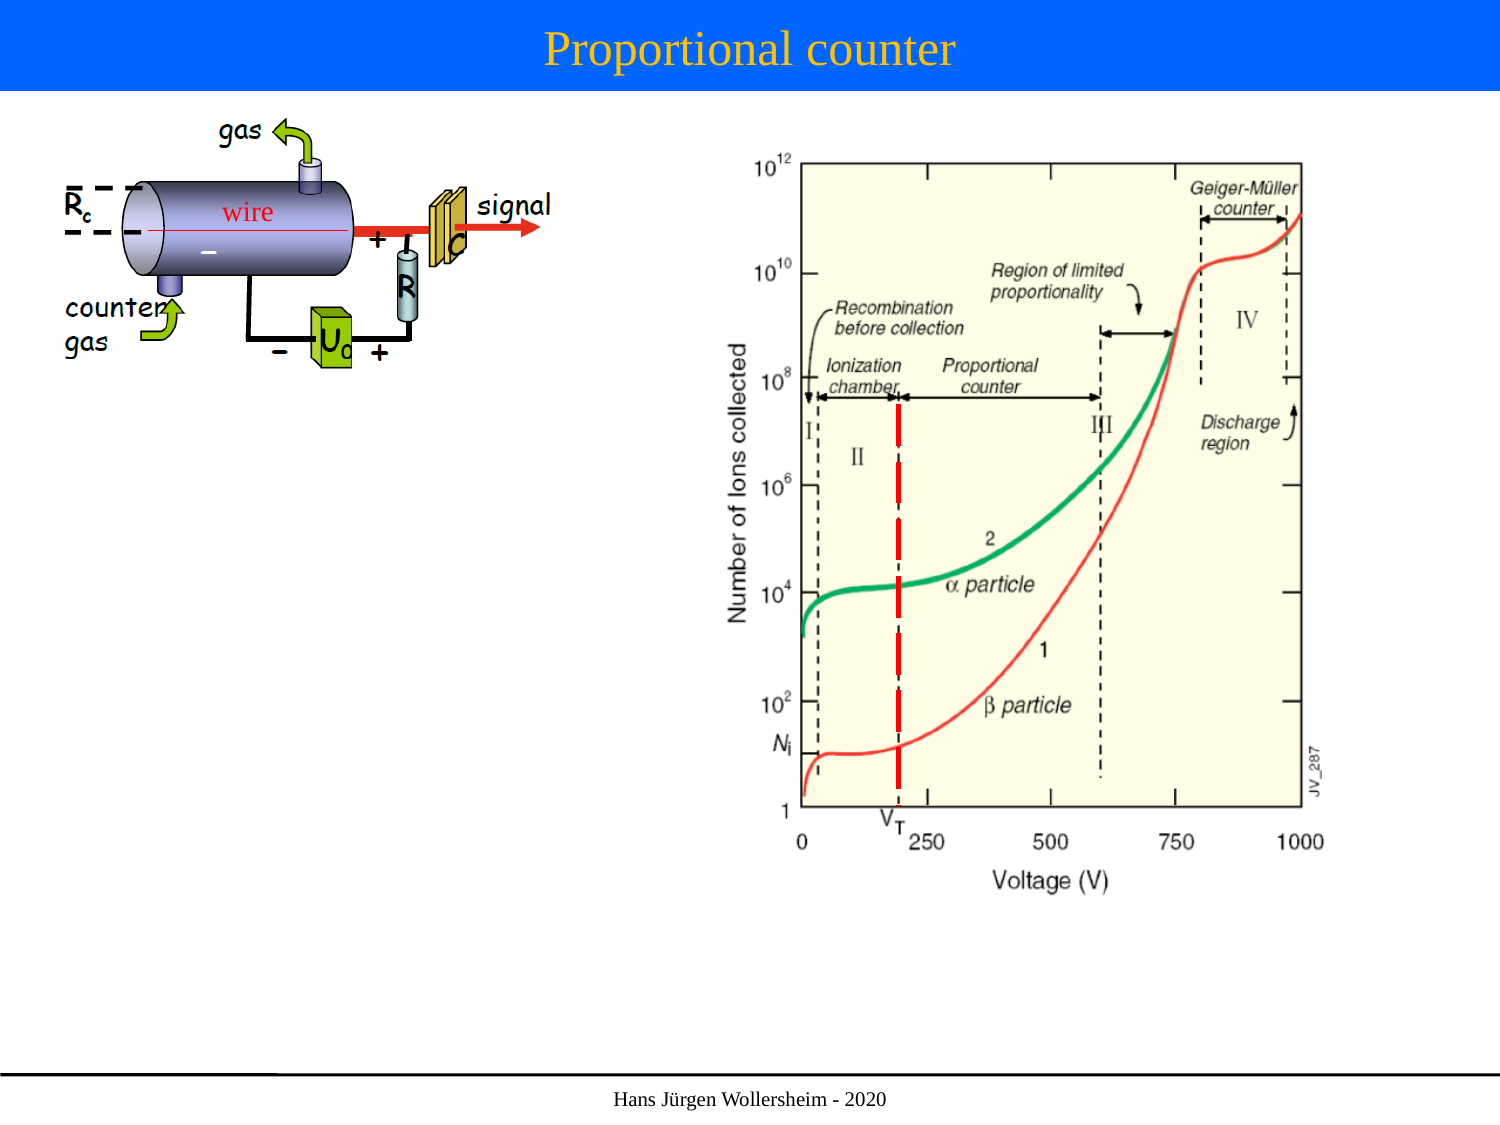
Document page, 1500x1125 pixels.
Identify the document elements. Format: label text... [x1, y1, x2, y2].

title Proportional counter [0, 0, 1500, 91]
picture [58, 117, 551, 375]
picture [723, 148, 1329, 900]
